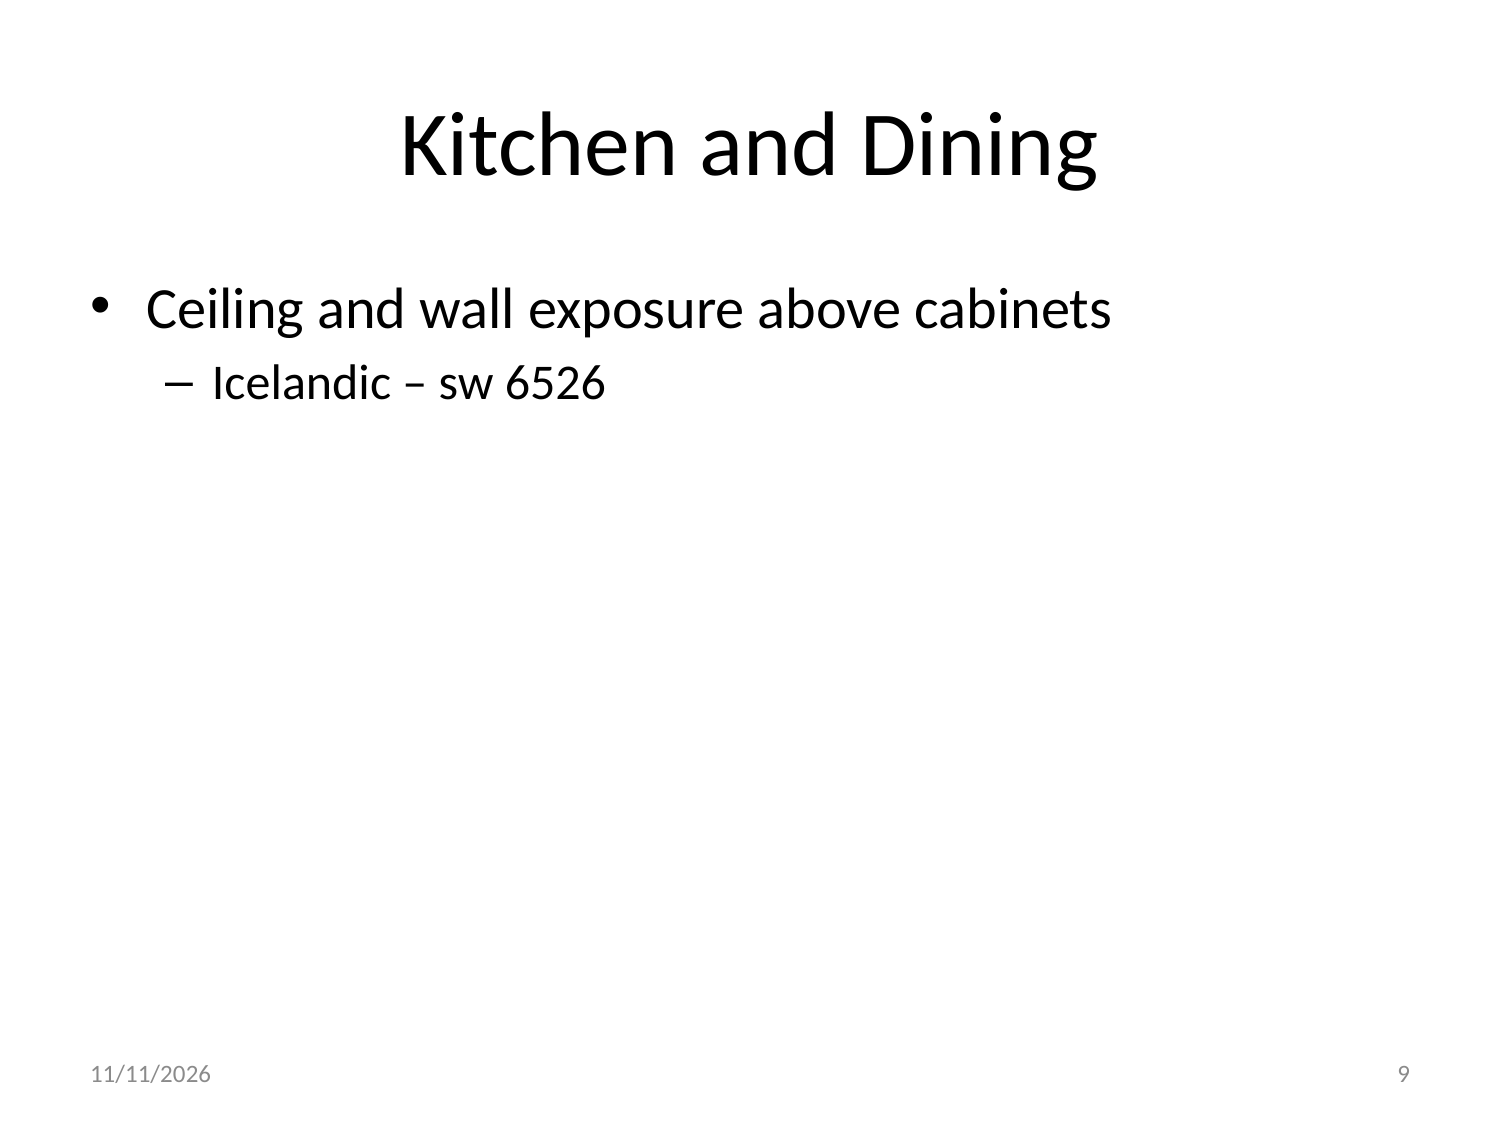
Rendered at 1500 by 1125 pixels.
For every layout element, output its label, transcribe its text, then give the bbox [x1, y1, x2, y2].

title Kitchen and Dining [75, 45, 1425, 233]
list Ceiling and wall exposure above cabinets Icelandic – sw 6526 [75, 262, 1263, 1005]
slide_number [75, 1042, 425, 1103]
slide_number 9 [1074, 1042, 1425, 1103]
